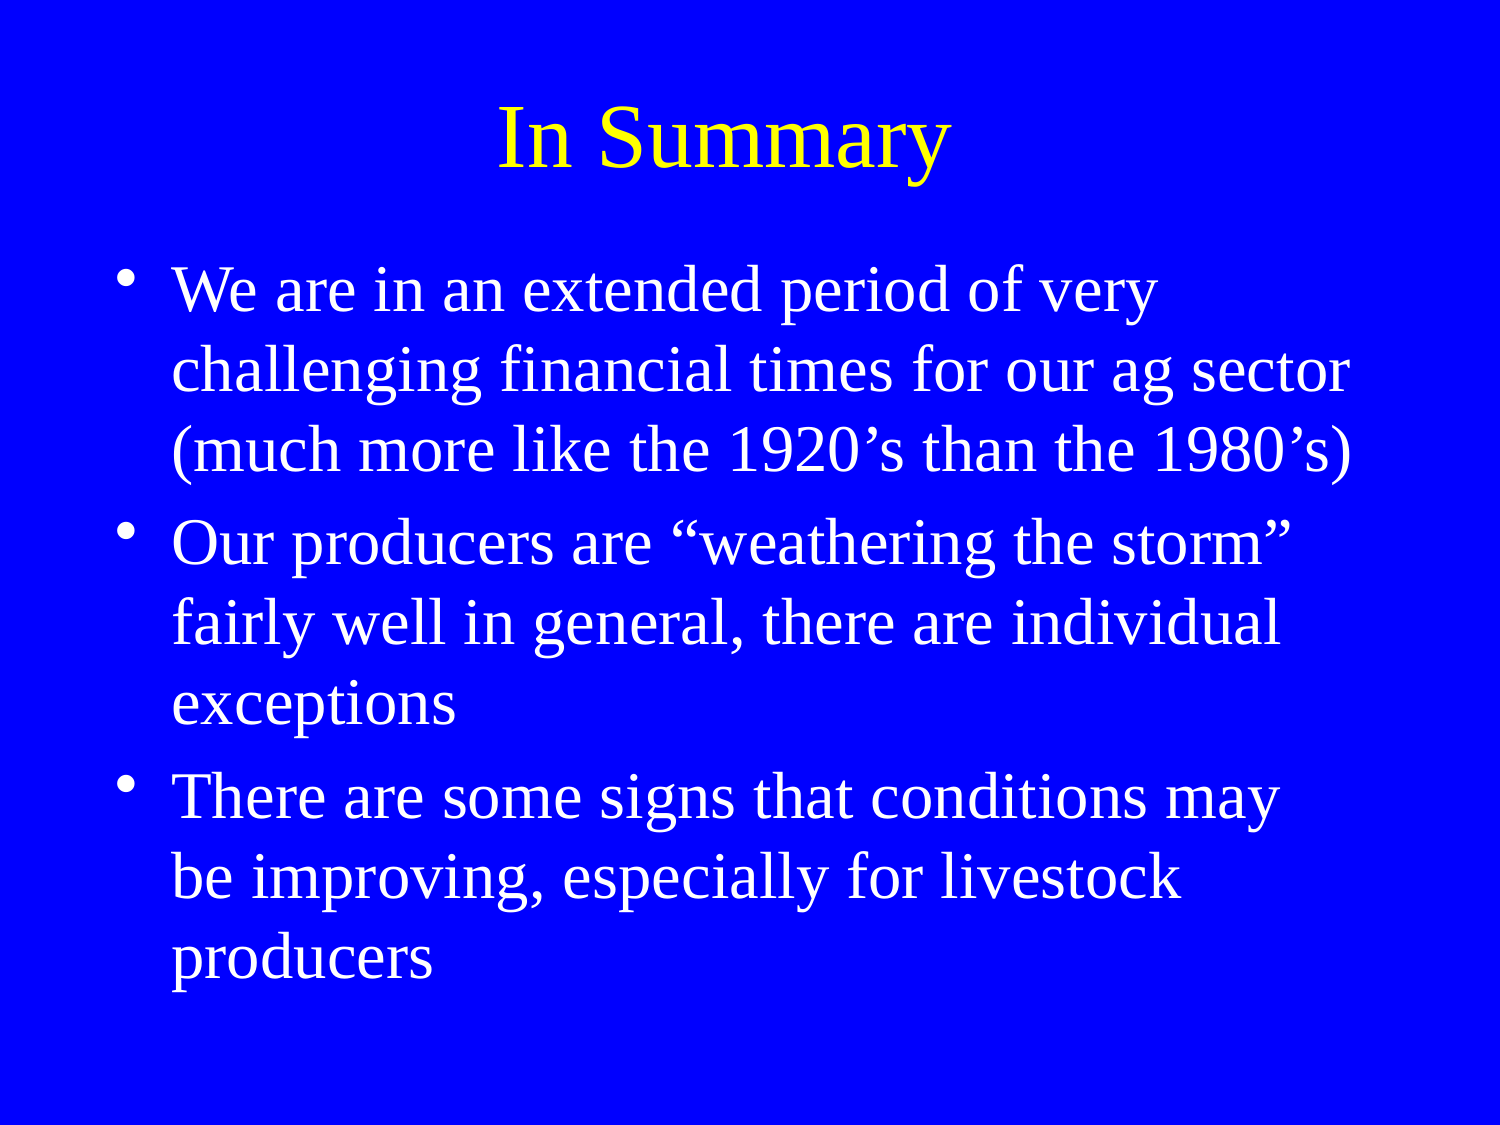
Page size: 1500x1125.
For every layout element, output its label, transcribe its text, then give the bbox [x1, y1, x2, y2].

title In Summary [87, 37, 1363, 225]
list We are in an extended period of very challenging financial times for our ag sector (much more like the 1920’s than the 1980’s) Our producers are “weathering the storm” fairly well in general, there are individual exceptions There are some signs that conditions may be improving, especially for livestock producers [99, 237, 1375, 913]
